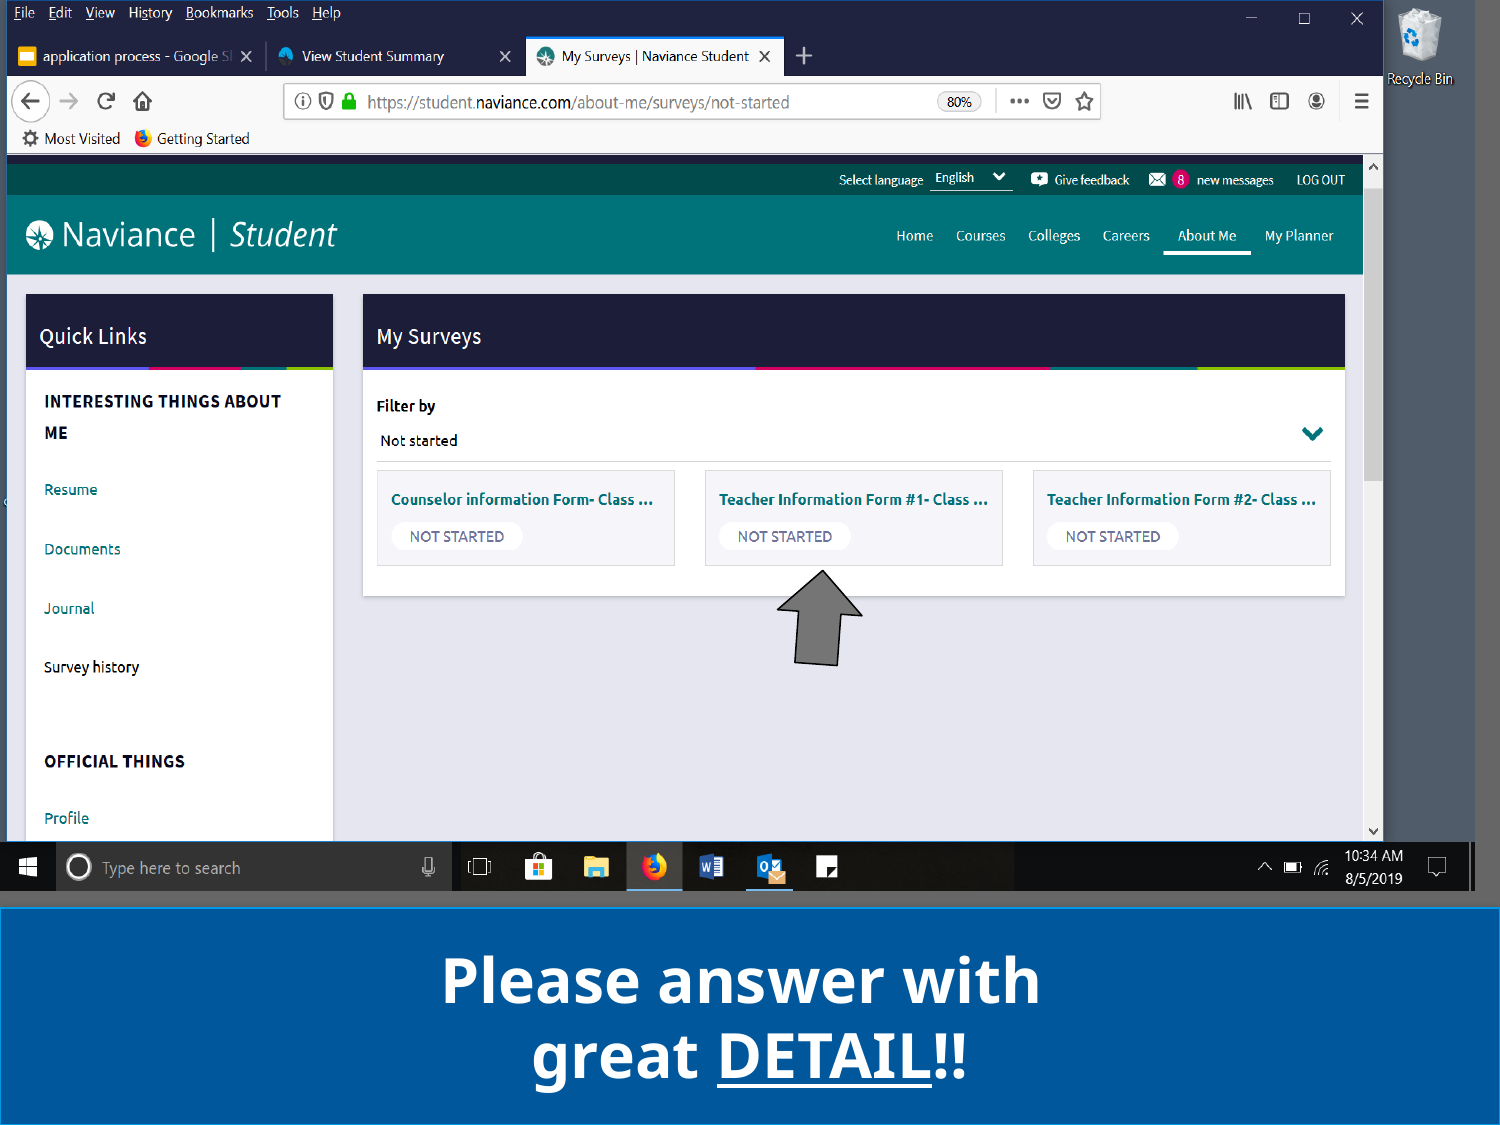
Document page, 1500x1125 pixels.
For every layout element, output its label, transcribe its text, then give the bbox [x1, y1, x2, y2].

picture [0, 0, 1476, 891]
text_box Please answer with great DETAIL!! [0, 907, 1500, 1125]
